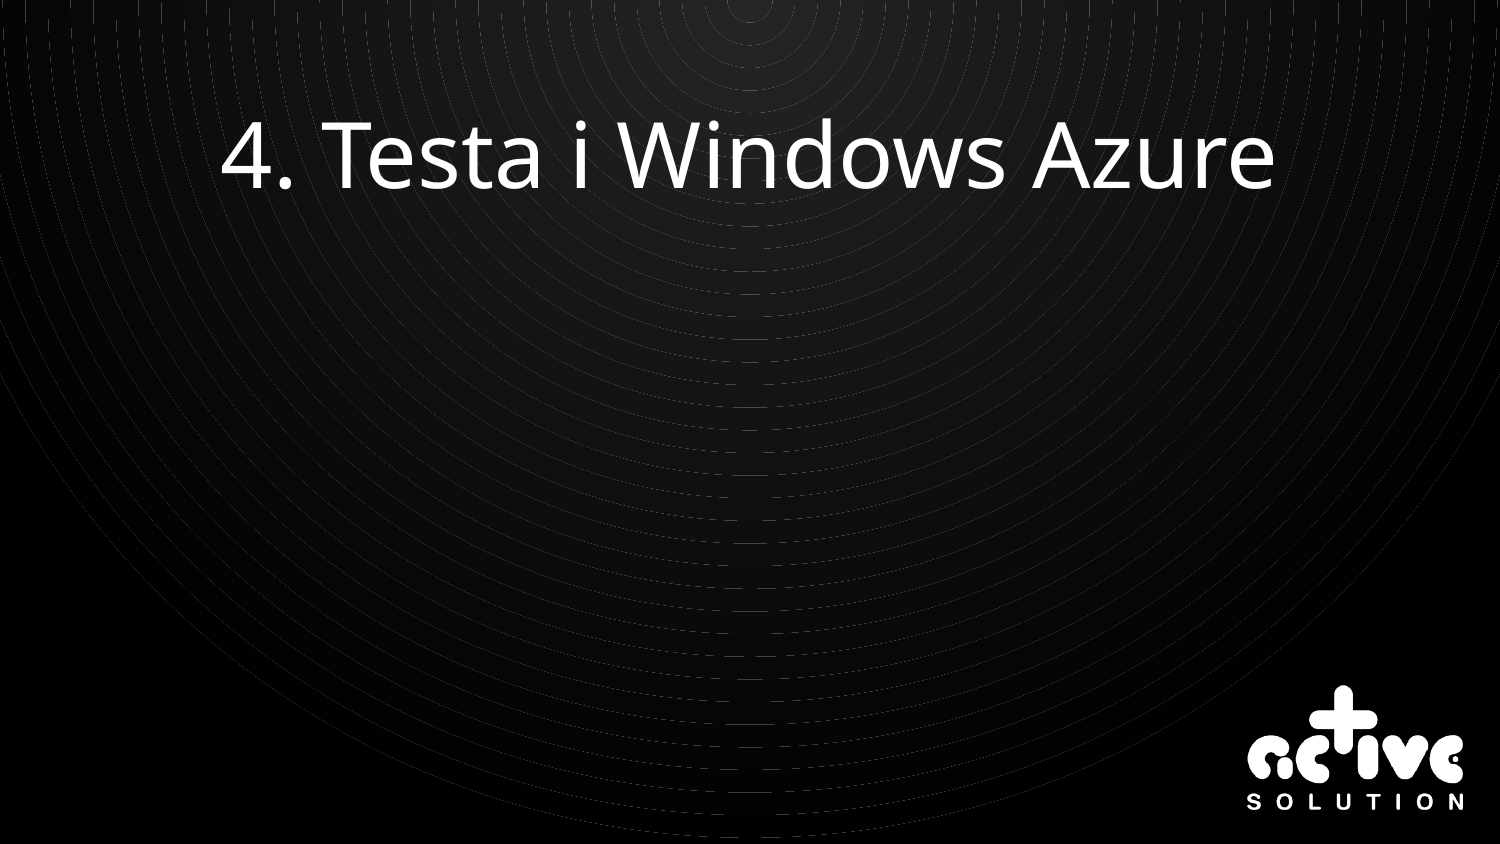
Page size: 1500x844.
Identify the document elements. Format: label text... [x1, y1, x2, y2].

picture [1247, 685, 1463, 810]
title 4. Testa i Windows Azure [75, 81, 1425, 222]
